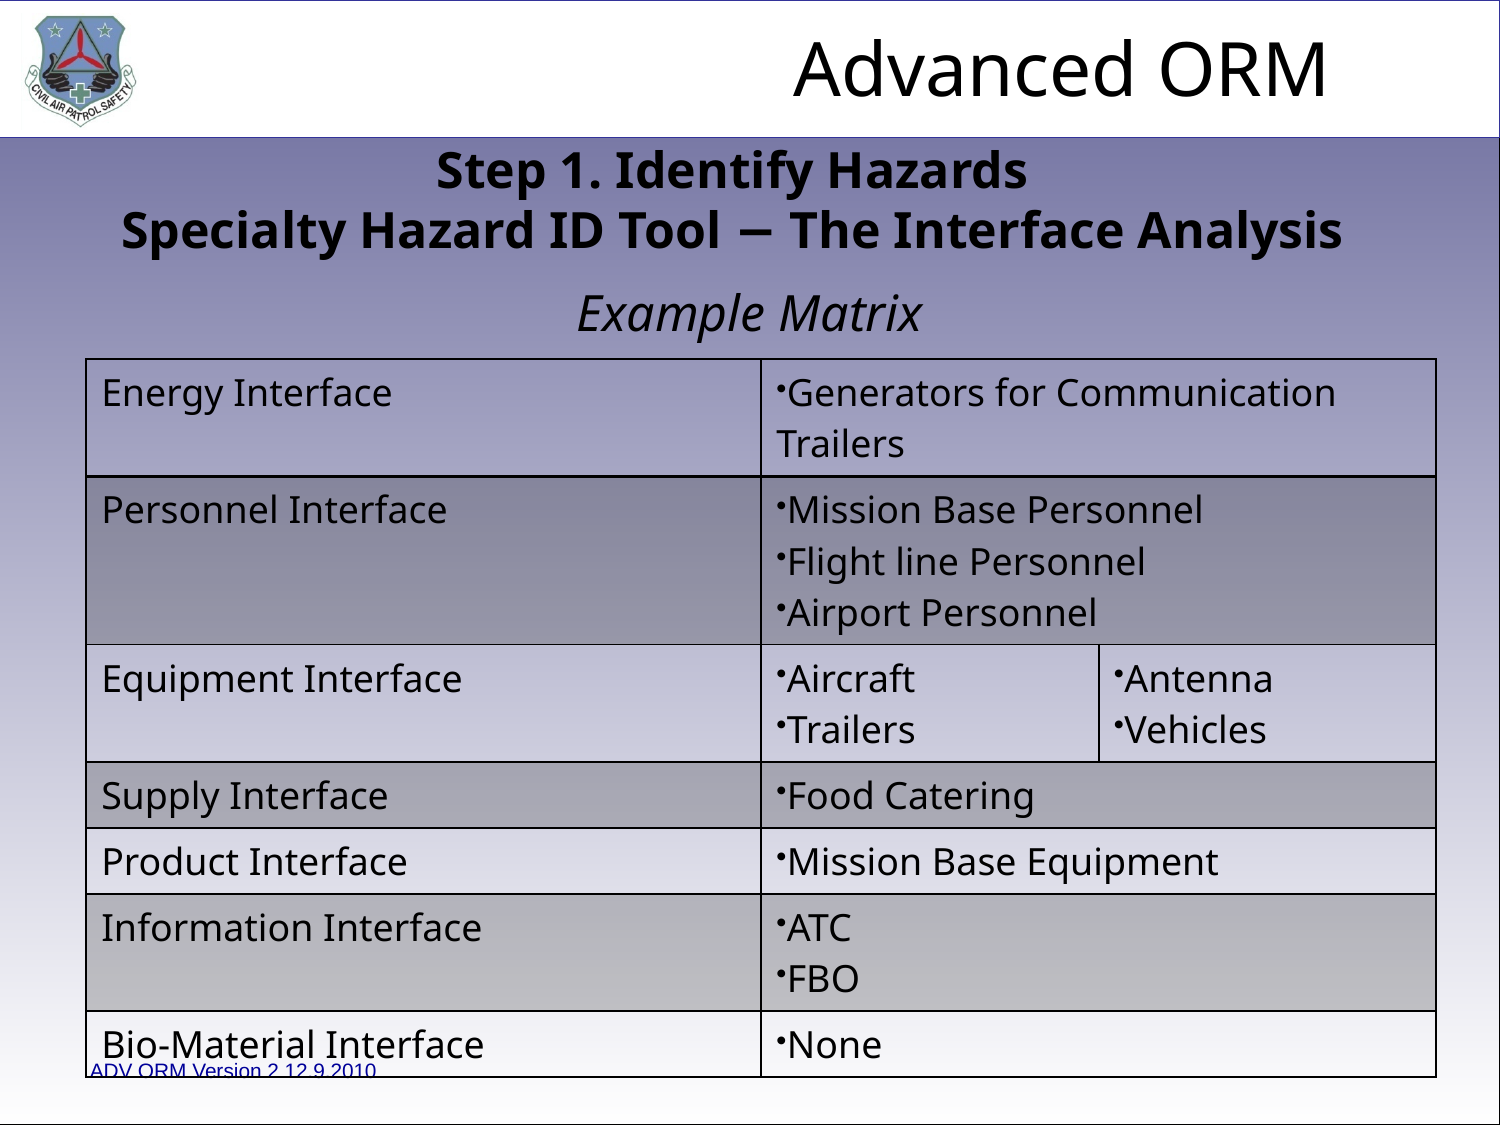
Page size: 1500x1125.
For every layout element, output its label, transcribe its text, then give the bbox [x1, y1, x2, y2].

table_cell Information Interface [87, 895, 760, 1010]
text_box Example Matrix [74, 273, 1425, 353]
table_cell Mission Base Personnel Flight line Personnel Airport Personnel [762, 478, 1435, 644]
table_cell Personnel Interface [87, 478, 760, 644]
table_cell Food Catering [762, 763, 1435, 827]
table_cell Aircraft Trailers [762, 645, 1098, 761]
table_cell Equipment Interface [87, 645, 760, 761]
table_header Generators for Communication Trailers [762, 360, 1435, 475]
table_cell None [762, 1012, 1435, 1076]
picture [21, 13, 139, 130]
text_box Step 1. Identify Hazards Specialty Hazard ID Tool − The Interface Analysis [66, 153, 1399, 243]
table_cell Antenna Vehicles [1100, 645, 1435, 761]
table_cell Mission Base Equipment [762, 829, 1435, 893]
table_cell Bio-Material Interface [87, 1012, 760, 1076]
table_cell ATC FBO [762, 895, 1435, 1010]
table_cell Supply Interface [87, 763, 760, 827]
table_cell Product Interface [87, 829, 760, 893]
table_header Energy Interface [87, 360, 760, 475]
